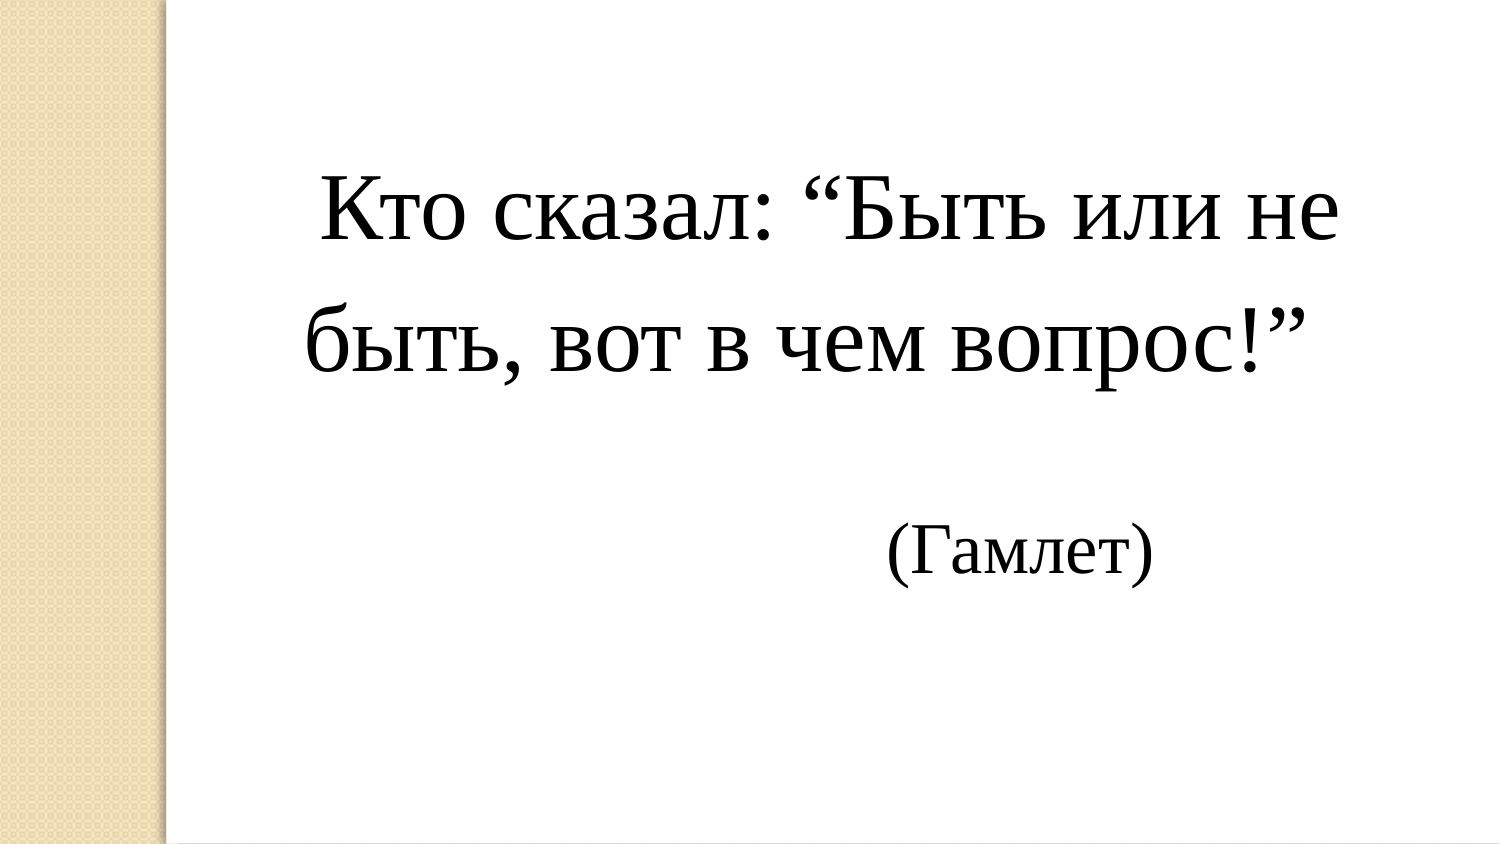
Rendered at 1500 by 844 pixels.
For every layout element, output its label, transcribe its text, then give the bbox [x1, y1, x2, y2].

text_box Кто сказал: “Быть или не быть, вот в чем вопрос!” [164, 111, 1473, 406]
text_box (Гамлет) [871, 472, 1364, 603]
